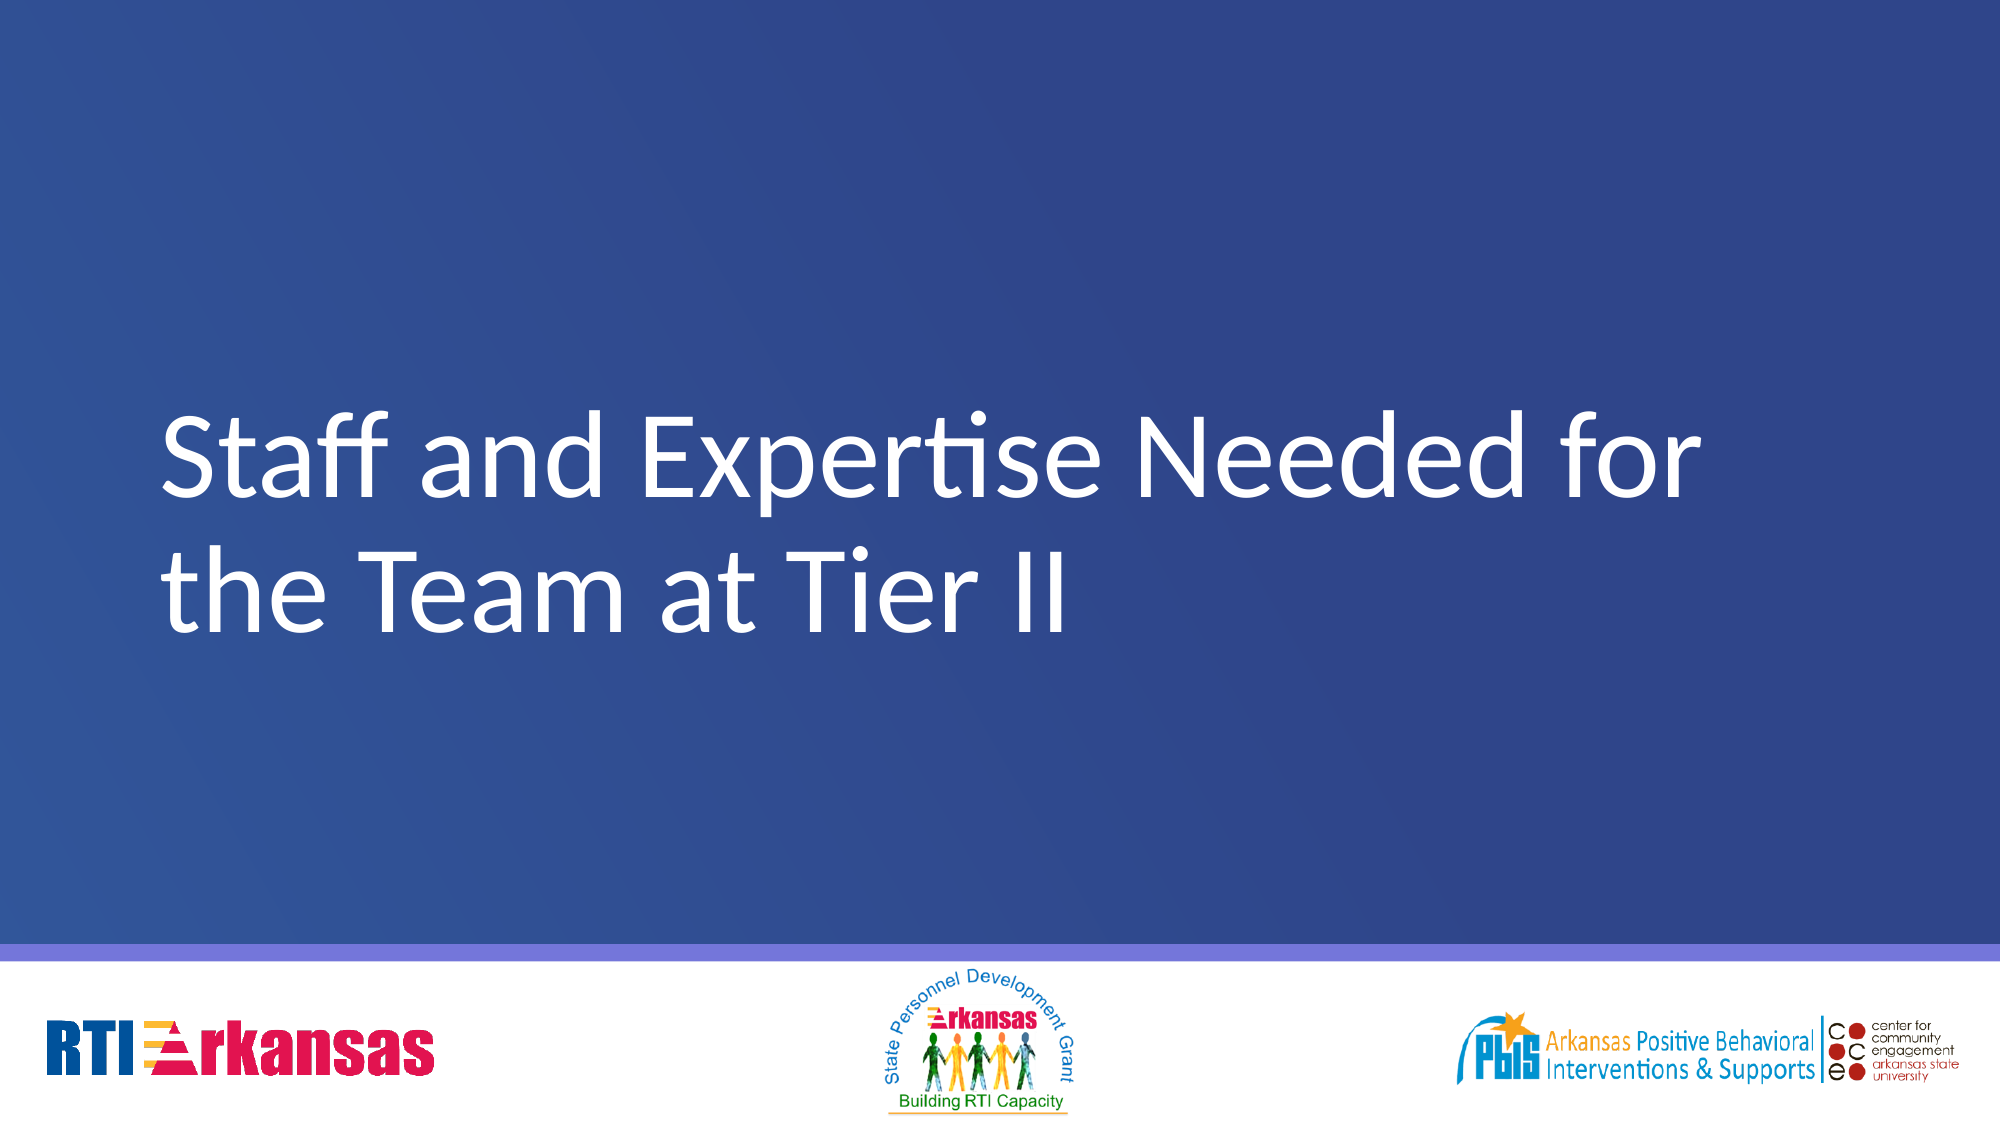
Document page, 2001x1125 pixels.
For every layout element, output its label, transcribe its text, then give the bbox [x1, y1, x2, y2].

picture [44, 1013, 435, 1083]
title Staff and Expertise Needed for the Team at Tier II [144, 415, 1870, 634]
picture [1456, 1009, 1962, 1087]
picture [869, 966, 1093, 1125]
